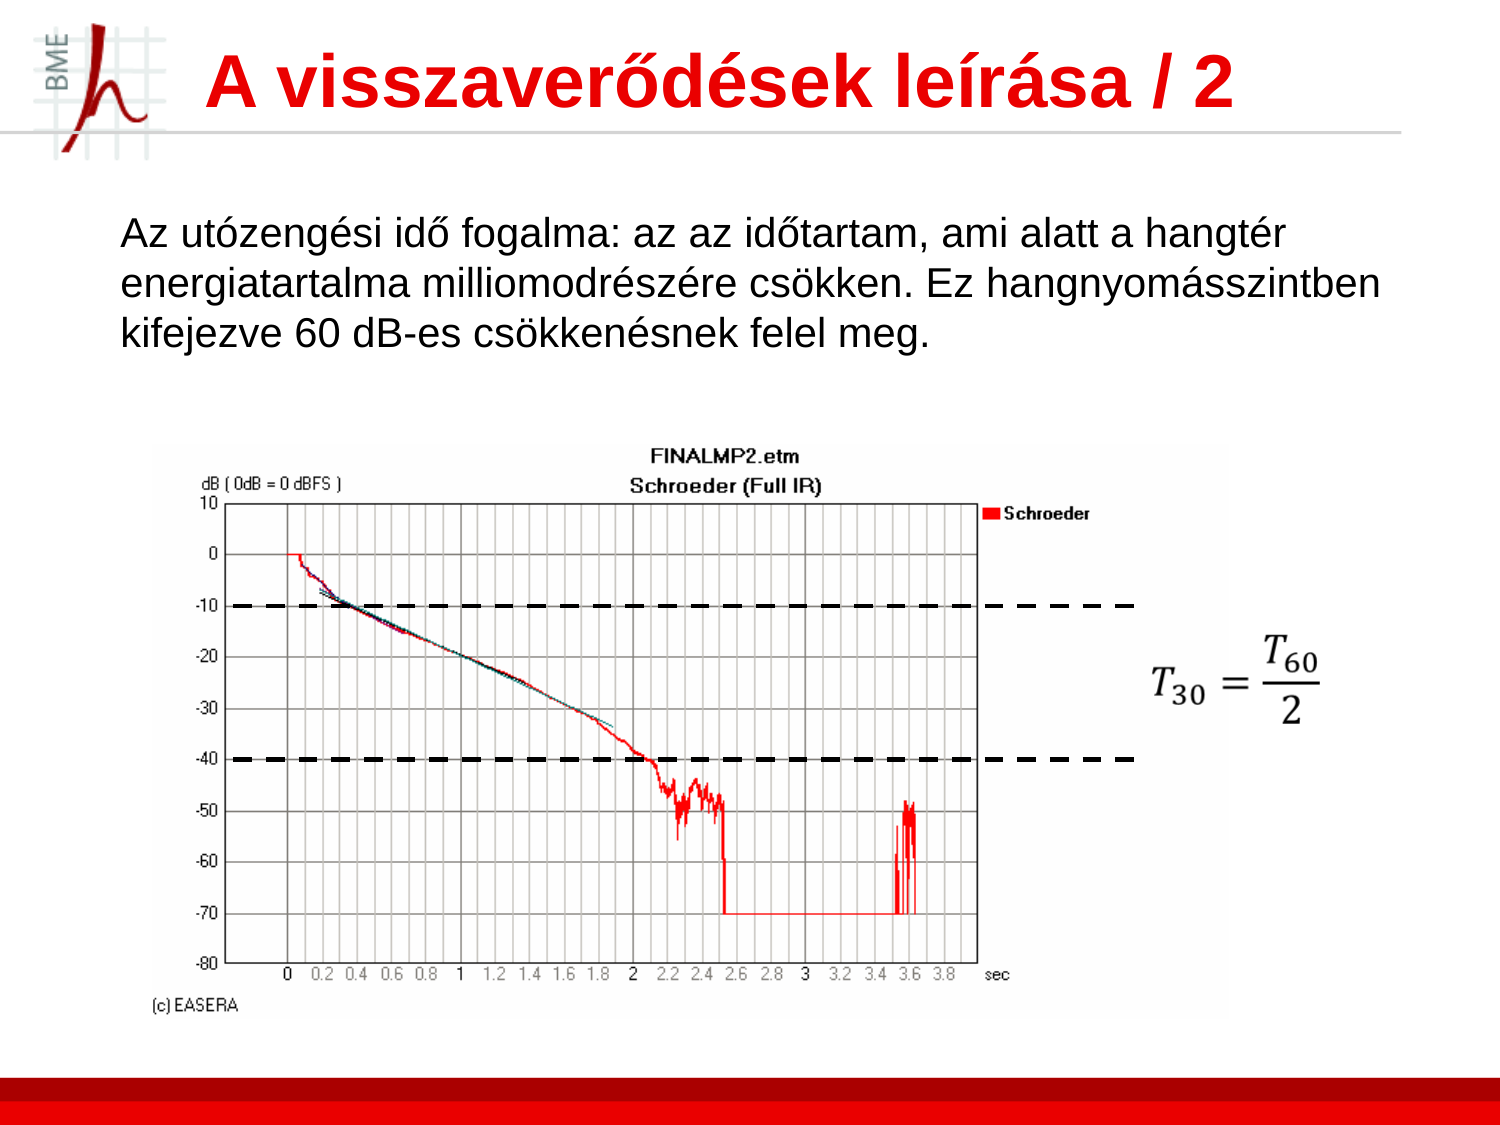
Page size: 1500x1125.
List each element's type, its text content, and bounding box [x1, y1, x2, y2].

picture [152, 444, 1229, 1019]
picture [32, 135, 168, 162]
title A visszaverődések leírása / 2 [189, 19, 1500, 136]
text_box Az utózengési idő fogalma: az az időtartam, ami alatt a hangtér energiatartalma milliomodrészére csökken. Ez hangnyomásszintben kifejezve 60 dB-es csökkenésnek felel meg. [105, 198, 1406, 364]
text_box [233, 605, 1397, 760]
picture [32, 22, 168, 130]
